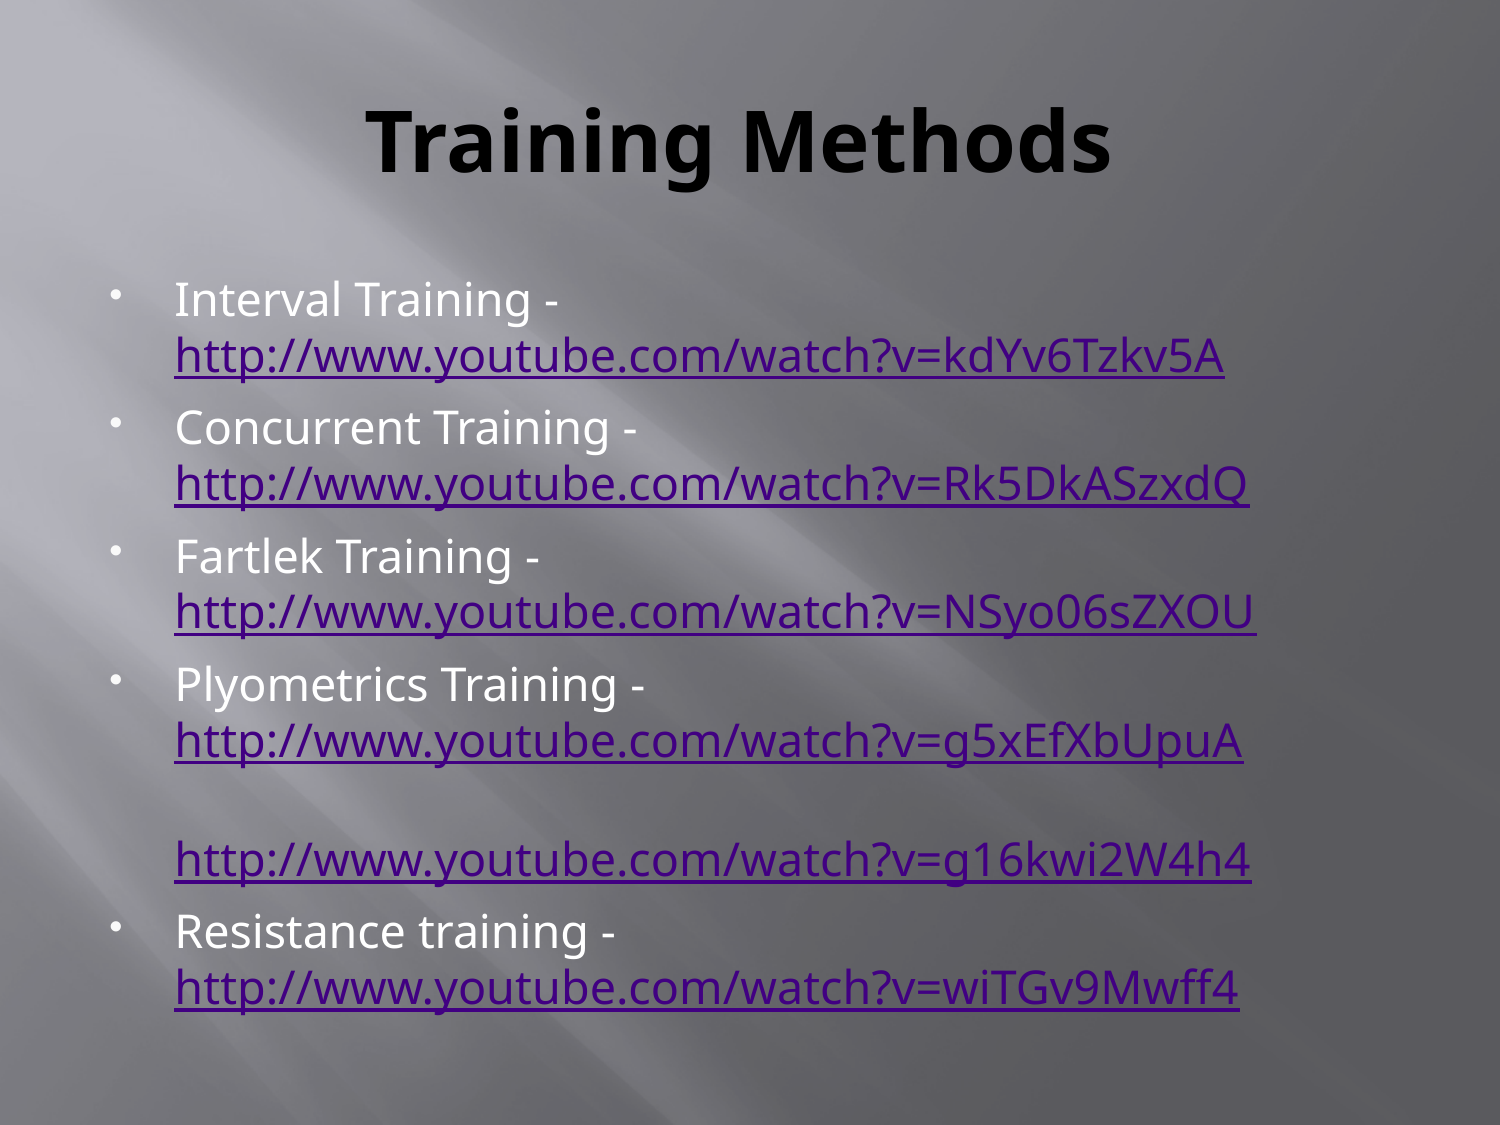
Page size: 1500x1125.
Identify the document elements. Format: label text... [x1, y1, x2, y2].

list Interval Training - http://www.youtube.com/watch?v=kdYv6Tzkv5A Concurrent Training - http://www.youtube.com/watch?v=Rk5DkASzxdQ Fartlek Training - http://www.youtube.com/watch?v=NSyo06sZXOU Plyometrics Training - http://www.youtube.com/watch?v=g5xEfXbUpuA http://www.youtube.com/watch?v=g16kwi2W4h4 Resistance training - http://www.youtube.com/watch?v=wiTGv9Mwff4 [75, 262, 1425, 1035]
title Training Methods [75, 45, 1425, 233]
